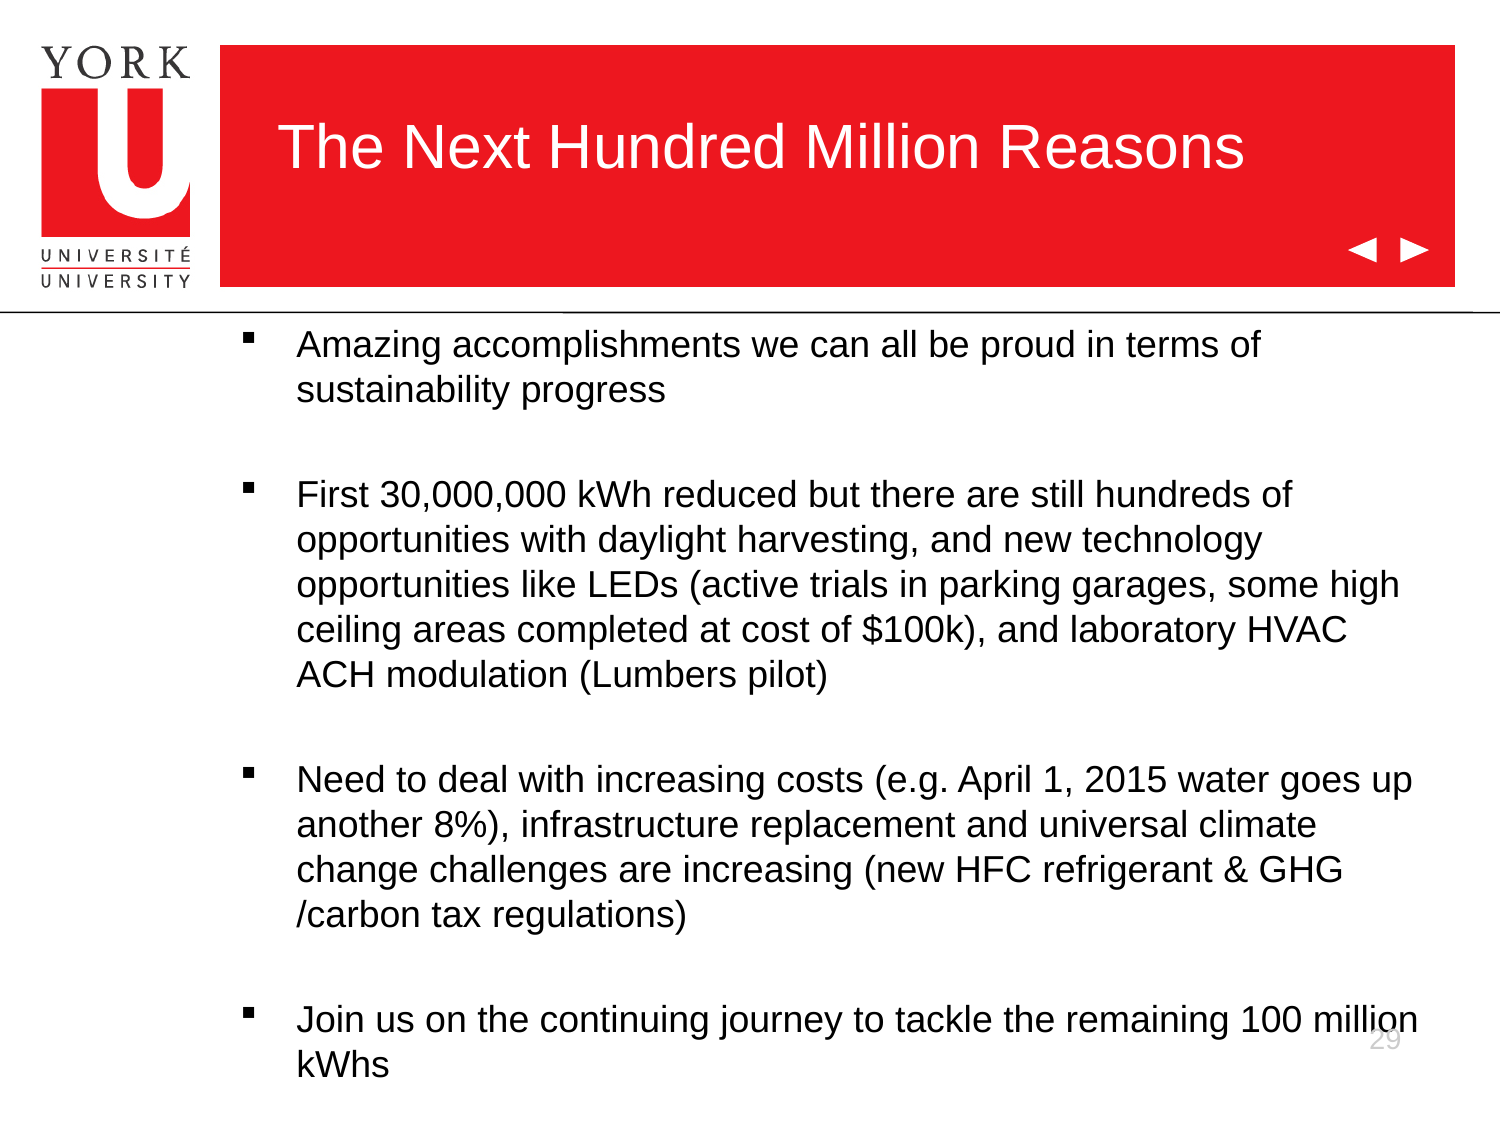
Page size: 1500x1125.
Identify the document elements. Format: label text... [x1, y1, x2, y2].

title The Next Hundred Million Reasons [262, 49, 1388, 238]
slide_number 29 [1347, 1012, 1423, 1088]
picture [0, 314, 1500, 1125]
picture [0, 0, 1500, 311]
list Amazing accomplishments we can all be proud in terms of sustainability progress First 30,000,000 kWh reduced but there are still hundreds of opportunities with daylight harvesting, and new technology opportunities like LEDs (active trials in parking garages, some high ceiling areas completed at cost of $100k), and laboratory HVAC ACH modulation (Lumbers pilot) Need to deal with increasing costs (e.g. April 1, 2015 water goes up another 8%), infrastructure replacement and universal climate change challenges are increasing (new HFC refrigerant & GHG /carbon tax regulations) Join us on the continuing journey to tackle the remaining 100 million kWhs [224, 312, 1451, 1038]
